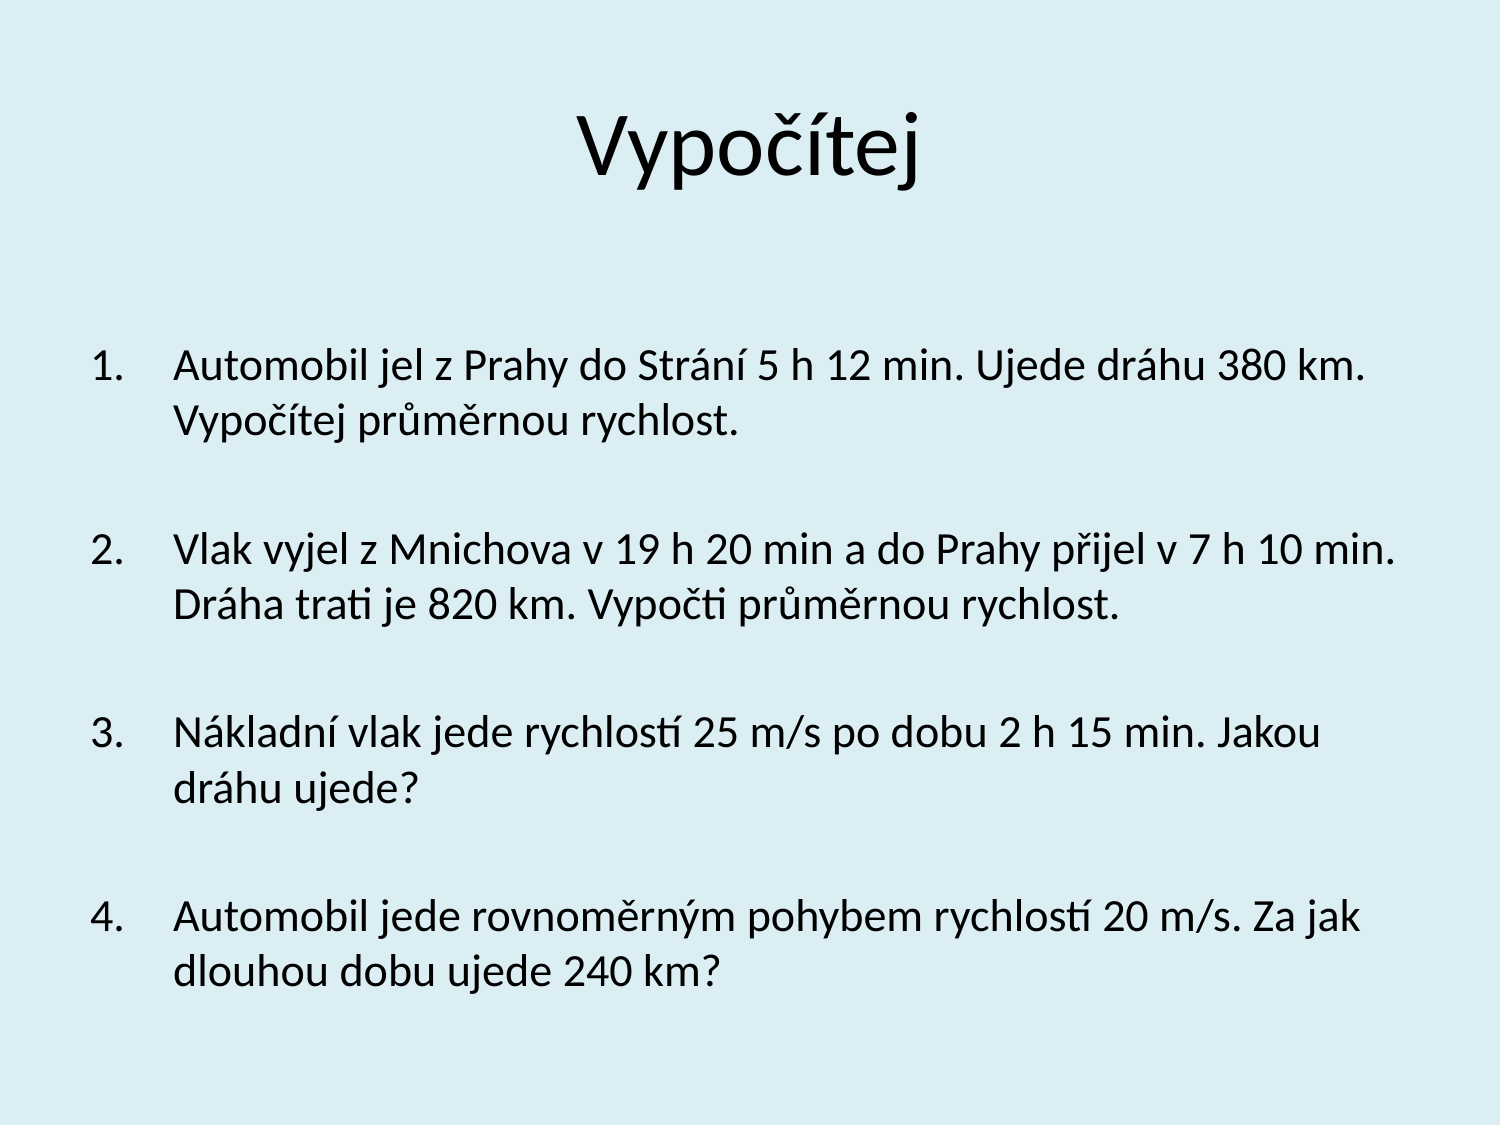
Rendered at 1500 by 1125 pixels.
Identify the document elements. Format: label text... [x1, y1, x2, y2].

list Automobil jel z Prahy do Strání 5 h 12 min. Ujede dráhu 380 km. Vypočítej průměrnou rychlost. Vlak vyjel z Mnichova v 19 h 20 min a do Prahy přijel v 7 h 10 min. Dráha trati je 820 km. Vypočti průměrnou rychlost. Nákladní vlak jede rychlostí 25 m/s po dobu 2 h 15 min. Jakou dráhu ujede? Automobil jede rovnoměrným pohybem rychlostí 20 m/s. Za jak dlouhou dobu ujede 240 km? [75, 262, 1425, 1005]
title Vypočítej [75, 45, 1425, 233]
